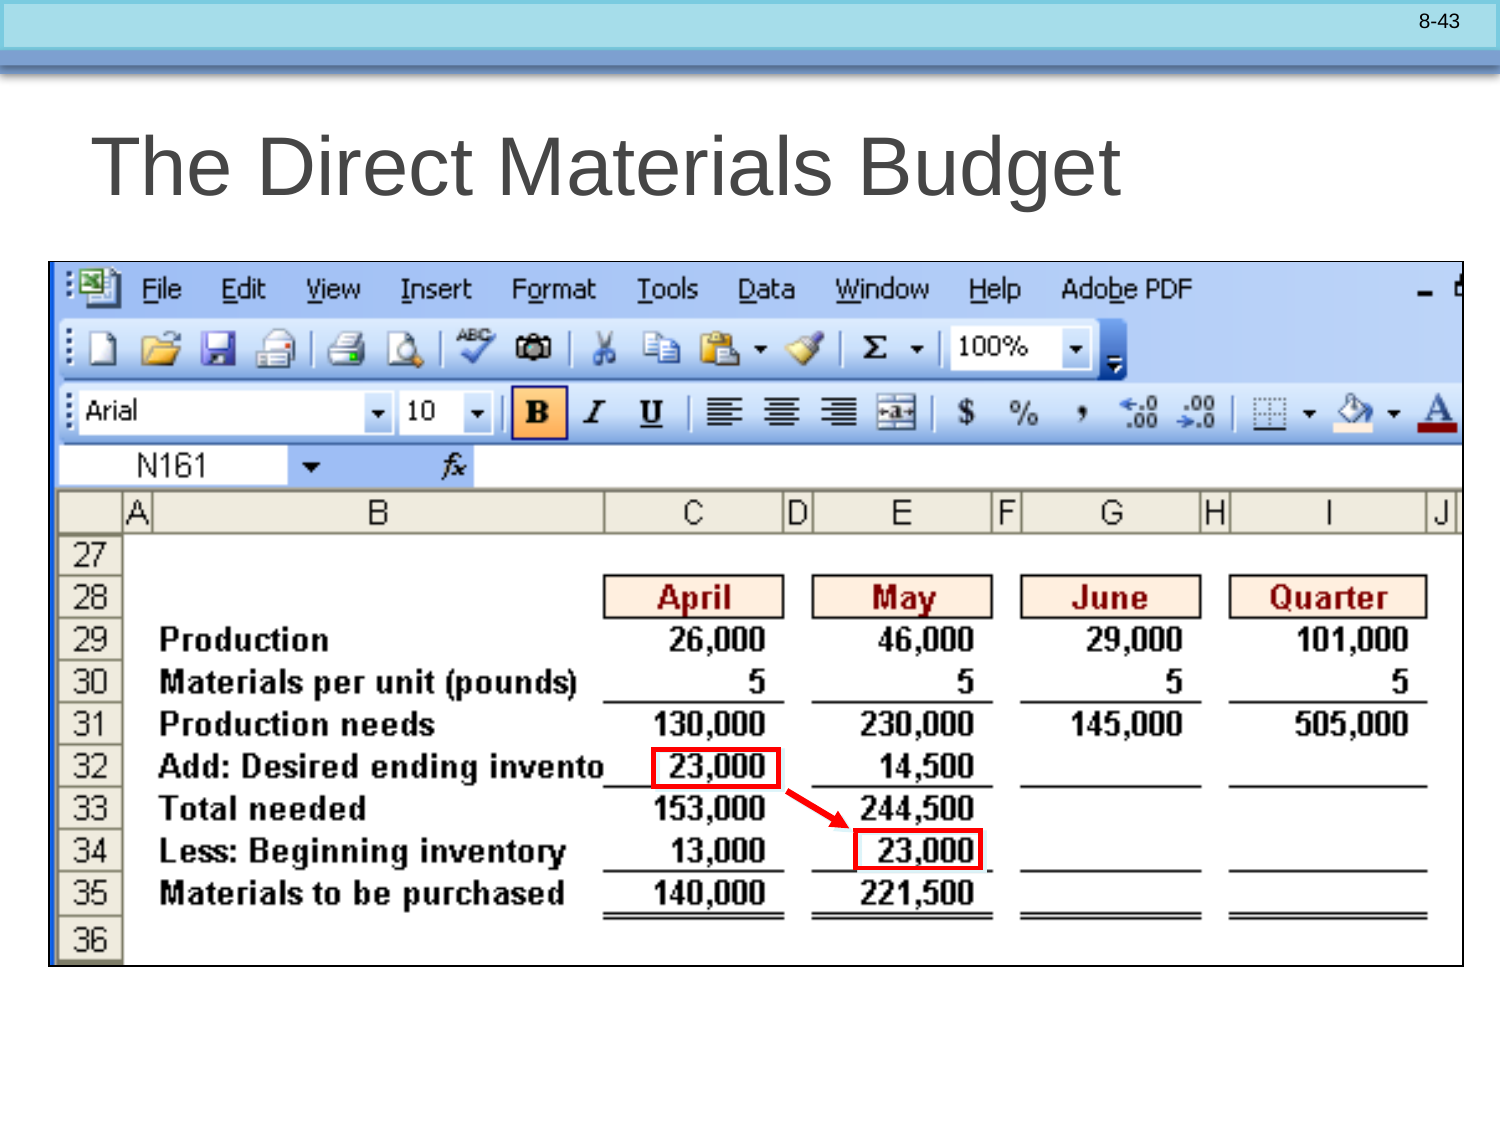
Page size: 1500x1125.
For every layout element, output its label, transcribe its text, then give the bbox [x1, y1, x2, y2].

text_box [653, 748, 981, 869]
title The Direct Materials Budget [75, 75, 1425, 250]
picture [49, 262, 1463, 966]
